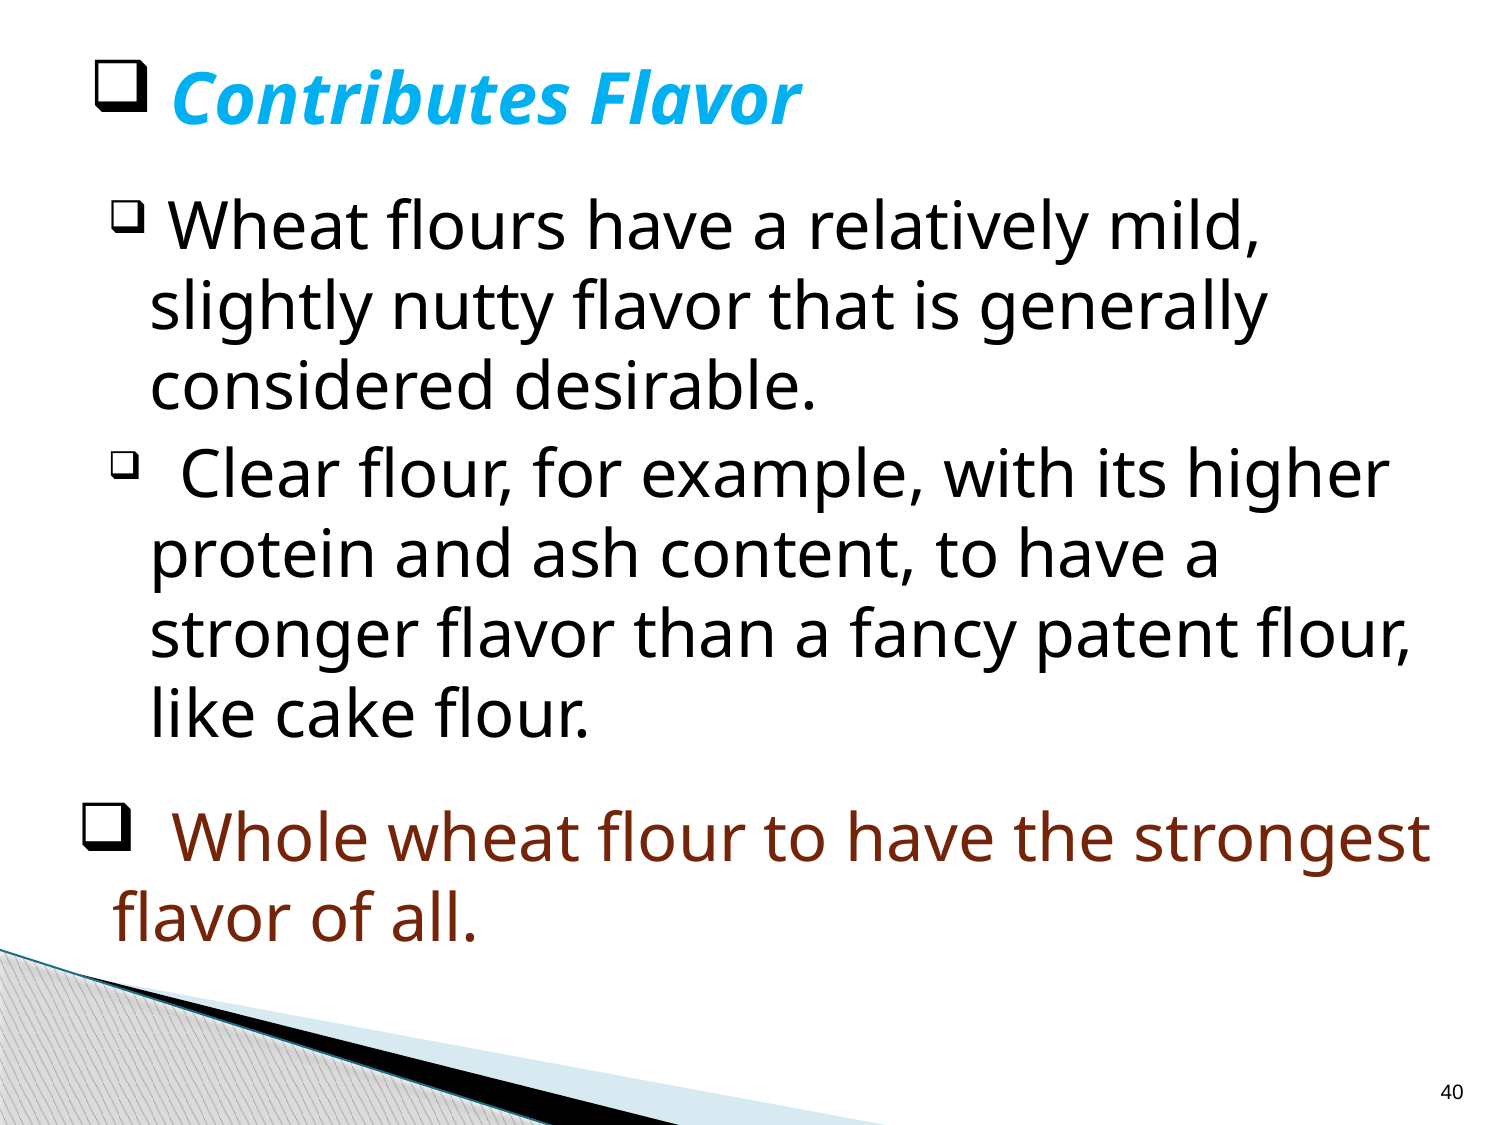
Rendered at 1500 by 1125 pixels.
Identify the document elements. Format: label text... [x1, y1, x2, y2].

text_box Whole wheat flour to have the strongest flavor of all. [62, 846, 1500, 963]
text_box Whole wheat flour to have the strongest flavor of all. [905, 787, 1500, 845]
slide_number 40 [1418, 1051, 1479, 1112]
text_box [0, 319, 901, 846]
list Wheat flours have a relatively mild, slightly nutty flavor that is generally considered desirable. Clear flour, for example, with its higher protein and ash content, to have a stronger flavor than a fancy patent flour, like cake flour. [74, 174, 1500, 787]
title Contributes Flavor [75, 45, 1425, 233]
